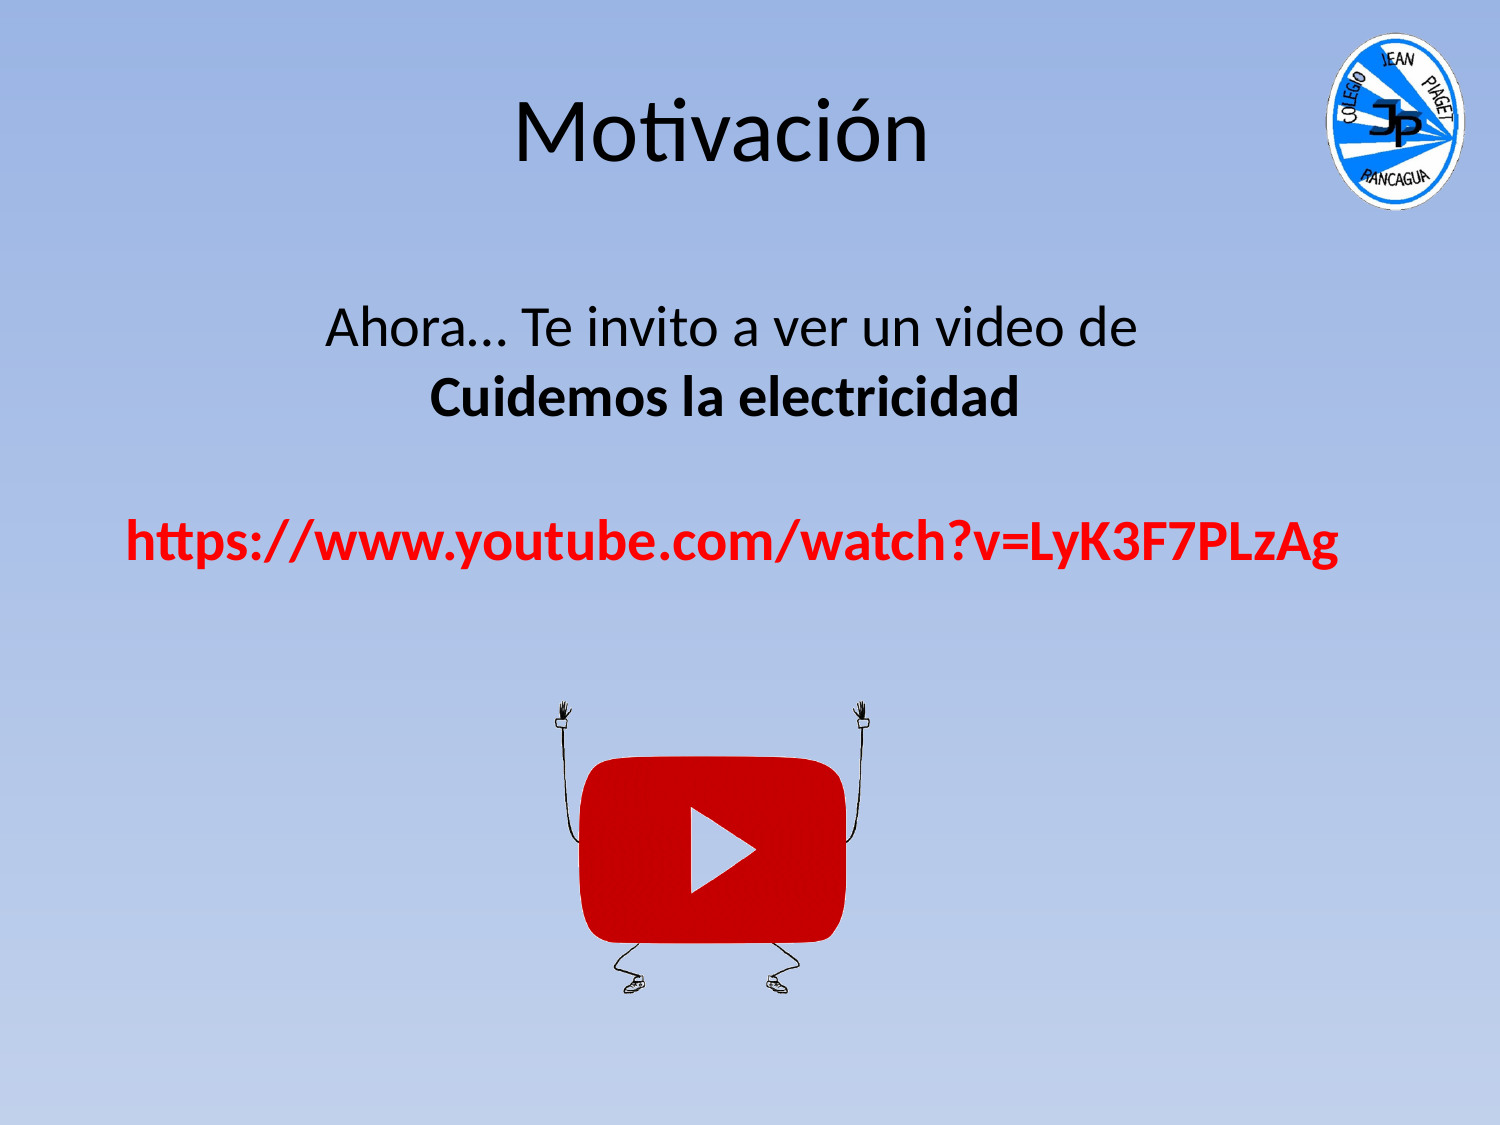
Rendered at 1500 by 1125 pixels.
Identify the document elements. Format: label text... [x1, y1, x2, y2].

picture [1293, 30, 1500, 213]
title Motivación [183, 30, 1282, 219]
text_box Ahora… Te invito a ver un video de Cuidemos la electricidad [20, 280, 1444, 436]
picture [442, 692, 967, 1007]
text_box https://www.youtube.com/watch?v=LyK3F7PLzAg [82, 494, 1382, 579]
